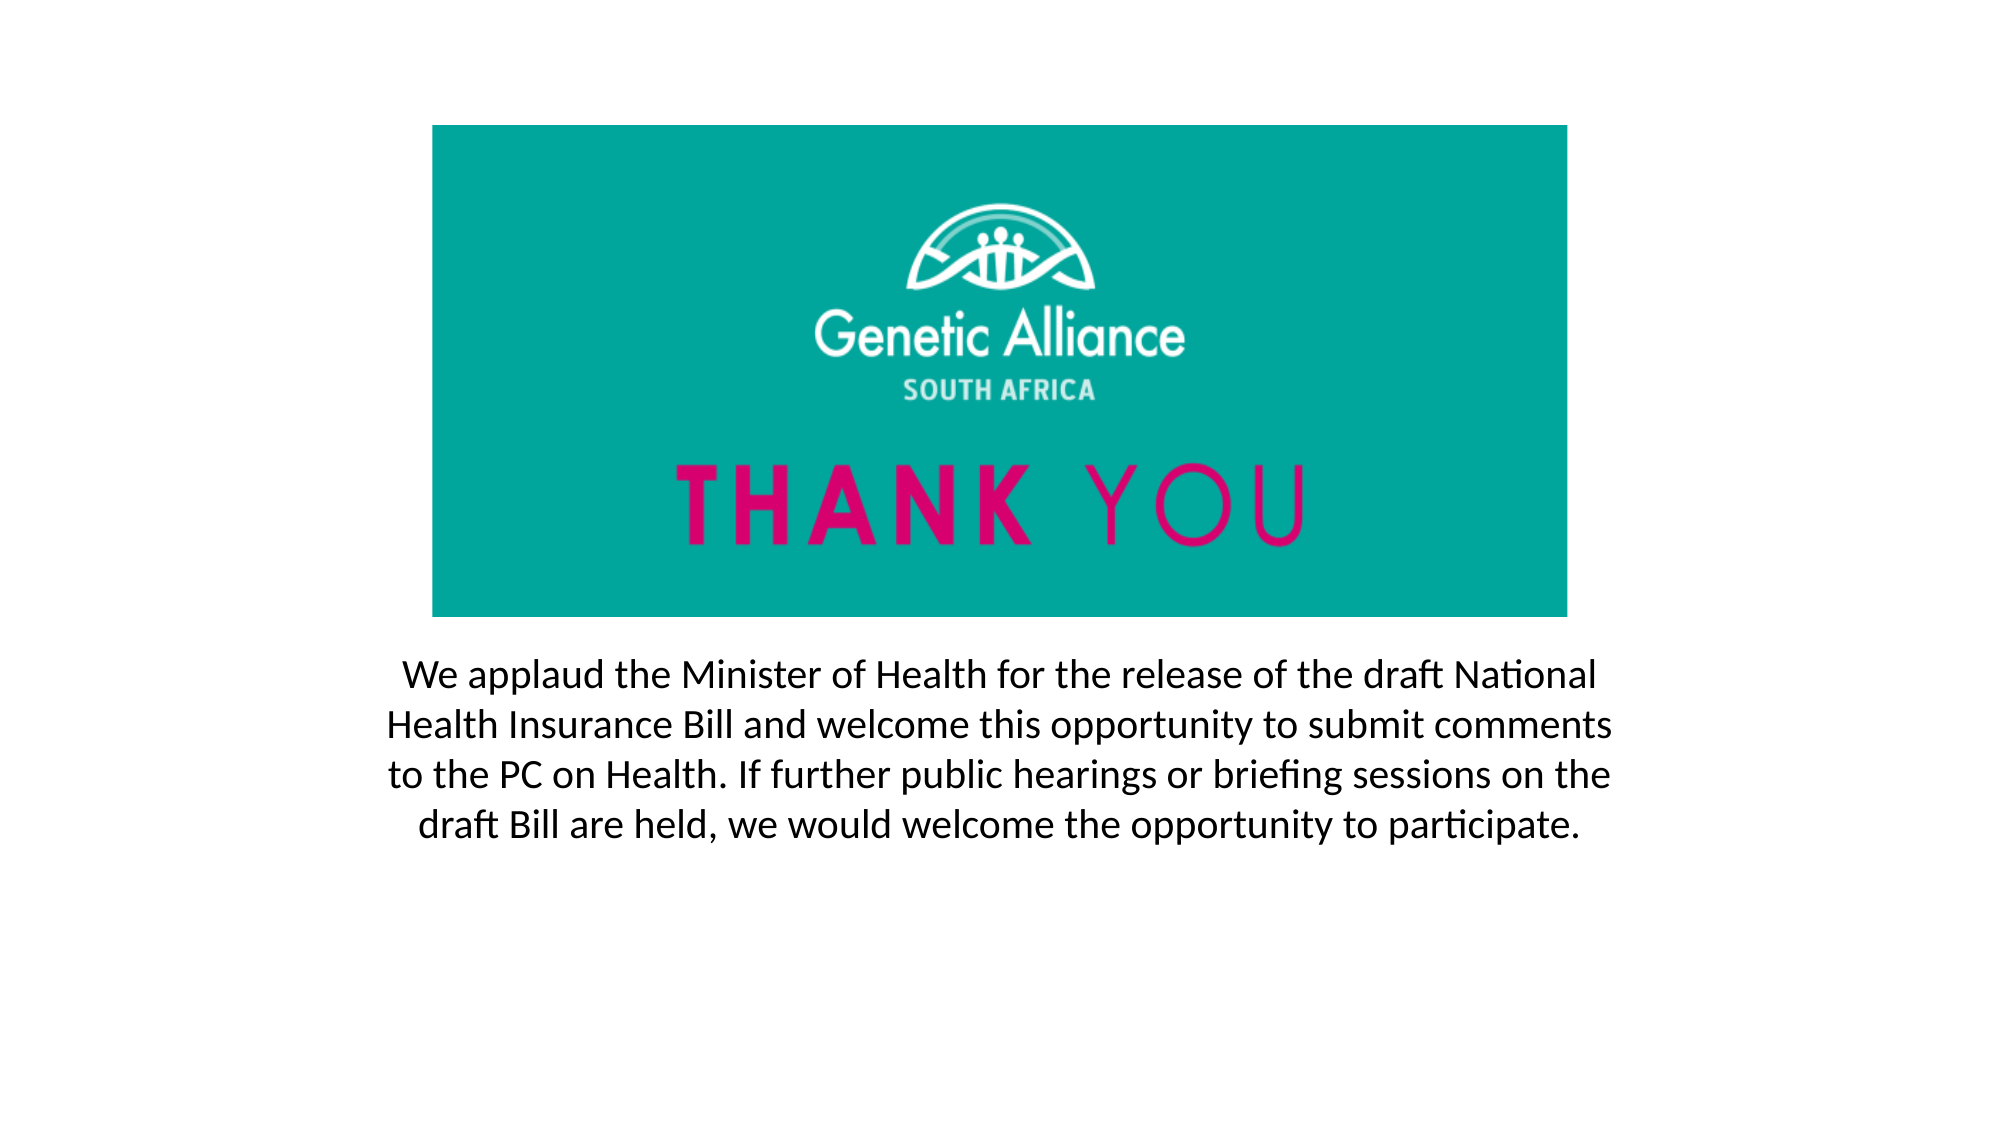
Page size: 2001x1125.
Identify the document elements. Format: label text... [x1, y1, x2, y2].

picture [432, 124, 1568, 617]
text_box We applaud the Minister of Health for the release of the draft National Health Insurance Bill and welcome this opportunity to submit comments to the PC on Health. If further public hearings or briefing sessions on the draft Bill are held, we would welcome the opportunity to participate. [370, 639, 1630, 945]
